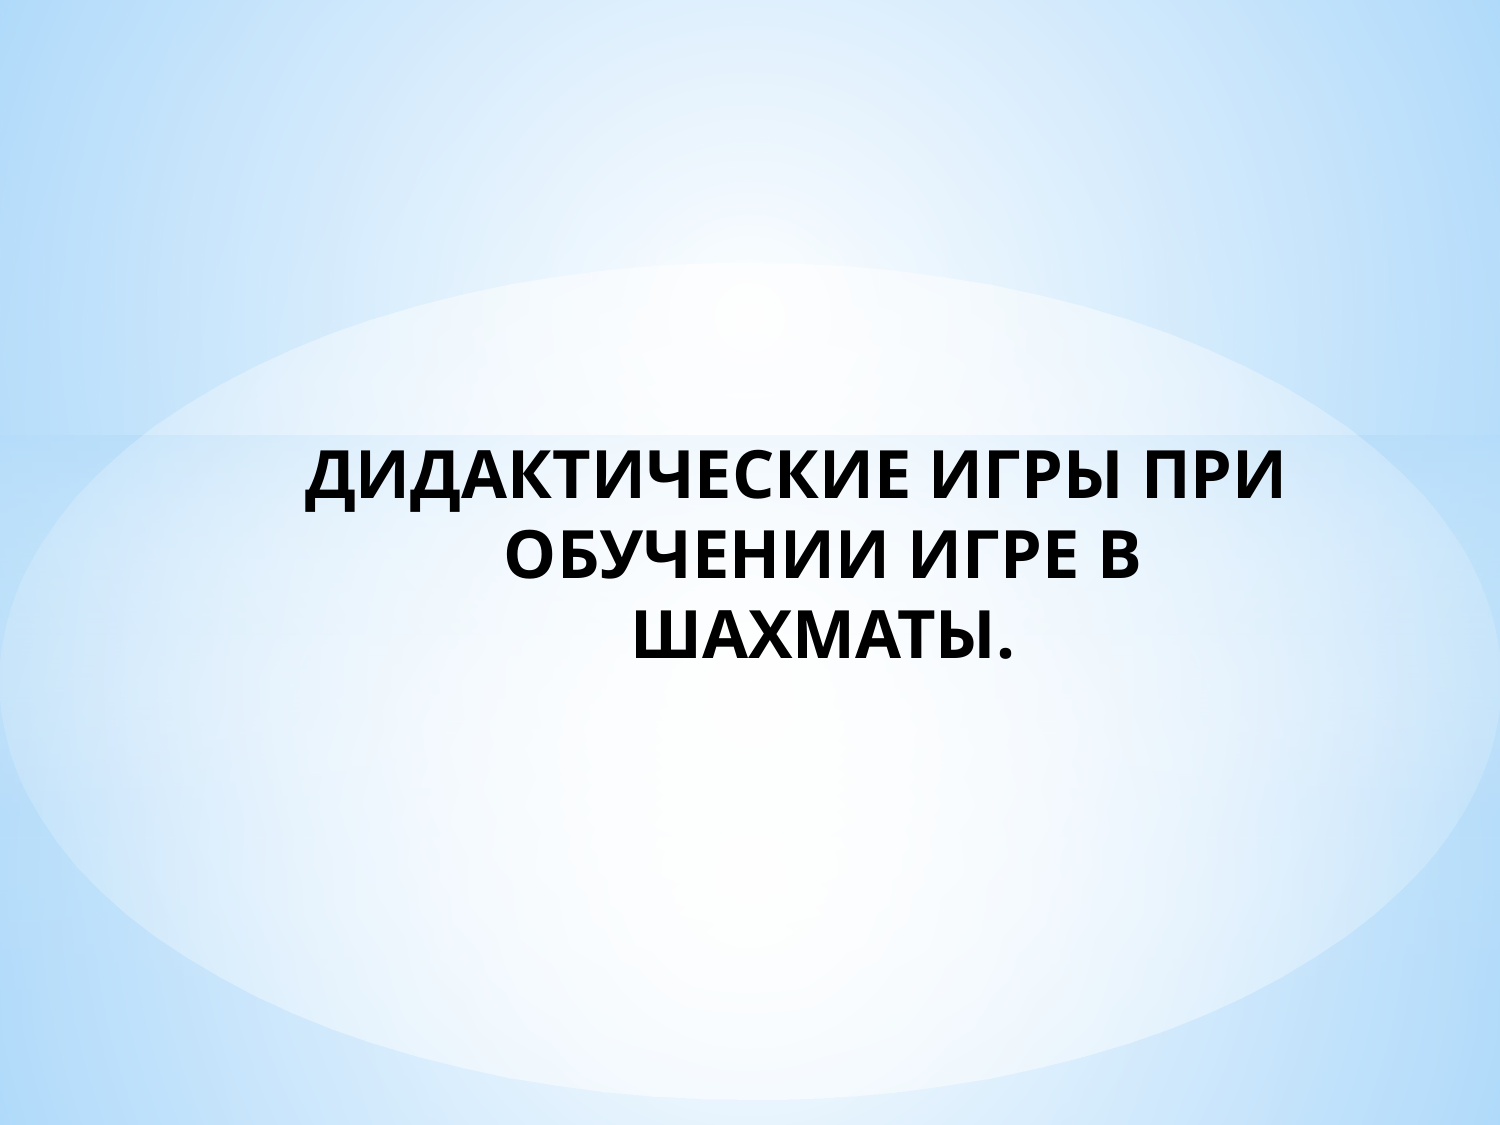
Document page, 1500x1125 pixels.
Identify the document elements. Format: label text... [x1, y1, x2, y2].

title ДИДАКТИЧЕСКИЕ ИГРЫ ПРИ ОБУЧЕНИИ ИГРЕ В ШАХМАТЫ. [281, 328, 1313, 680]
